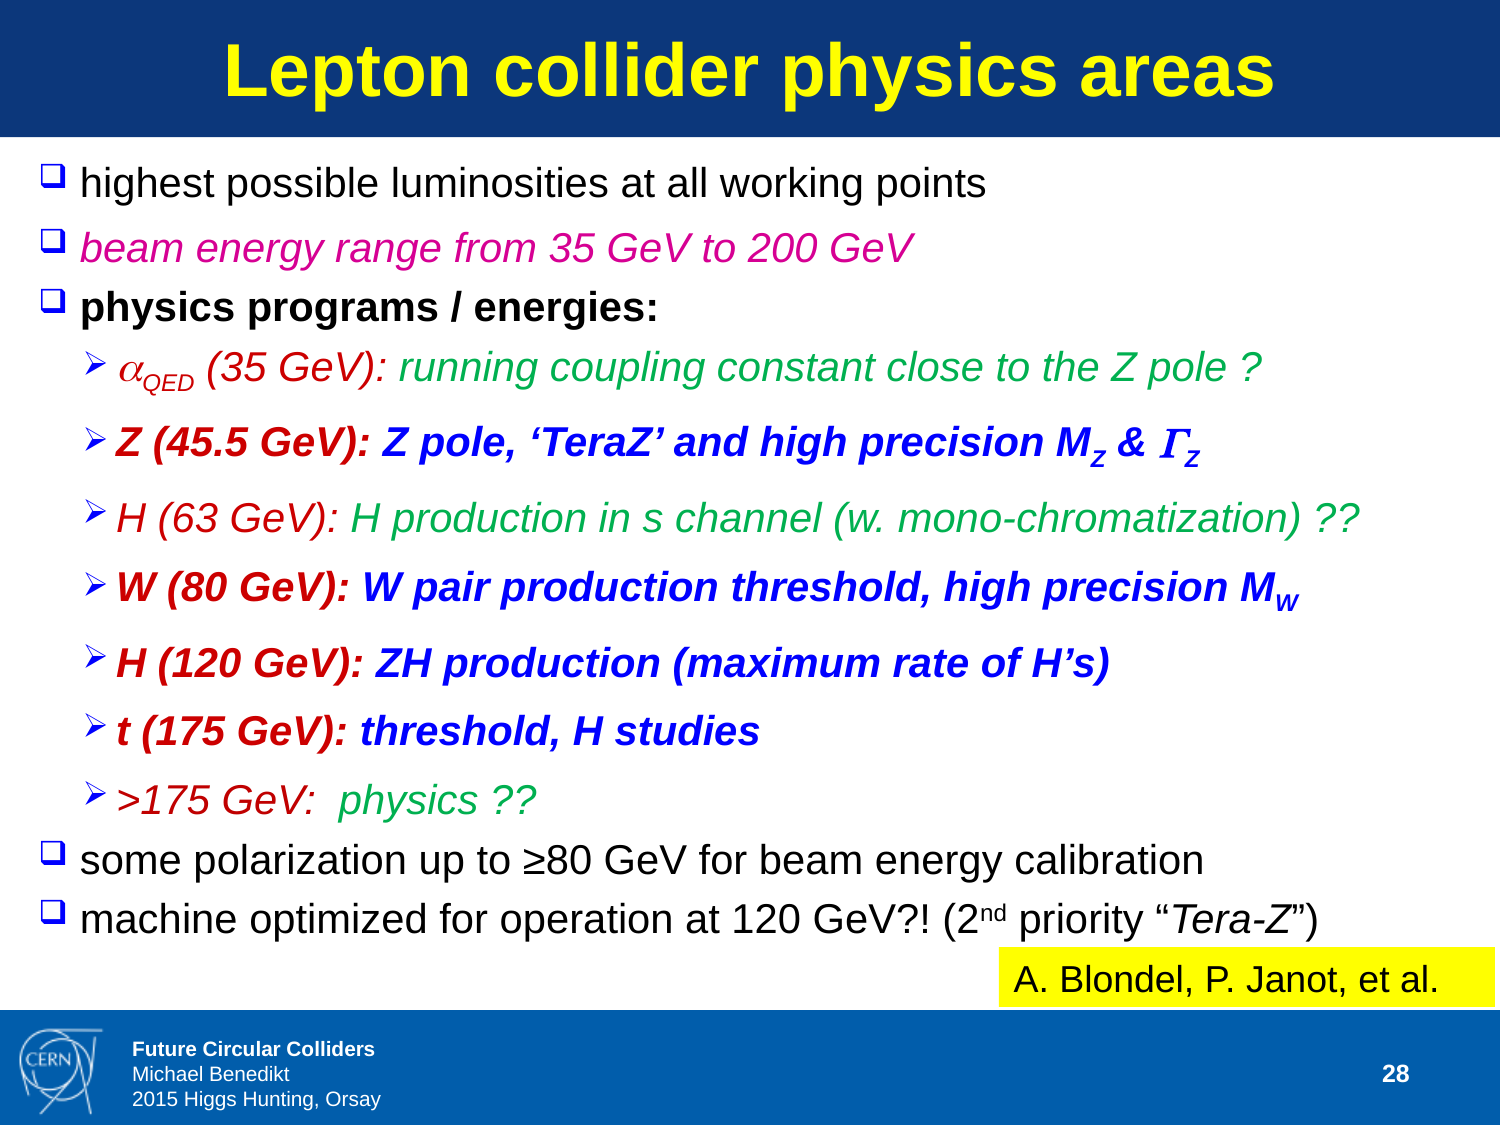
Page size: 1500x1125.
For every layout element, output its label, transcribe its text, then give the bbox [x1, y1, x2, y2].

text_box Lepton collider physics areas [0, 0, 1500, 138]
text_box A. Blondel, P. Janot, et al. [998, 947, 1495, 1007]
